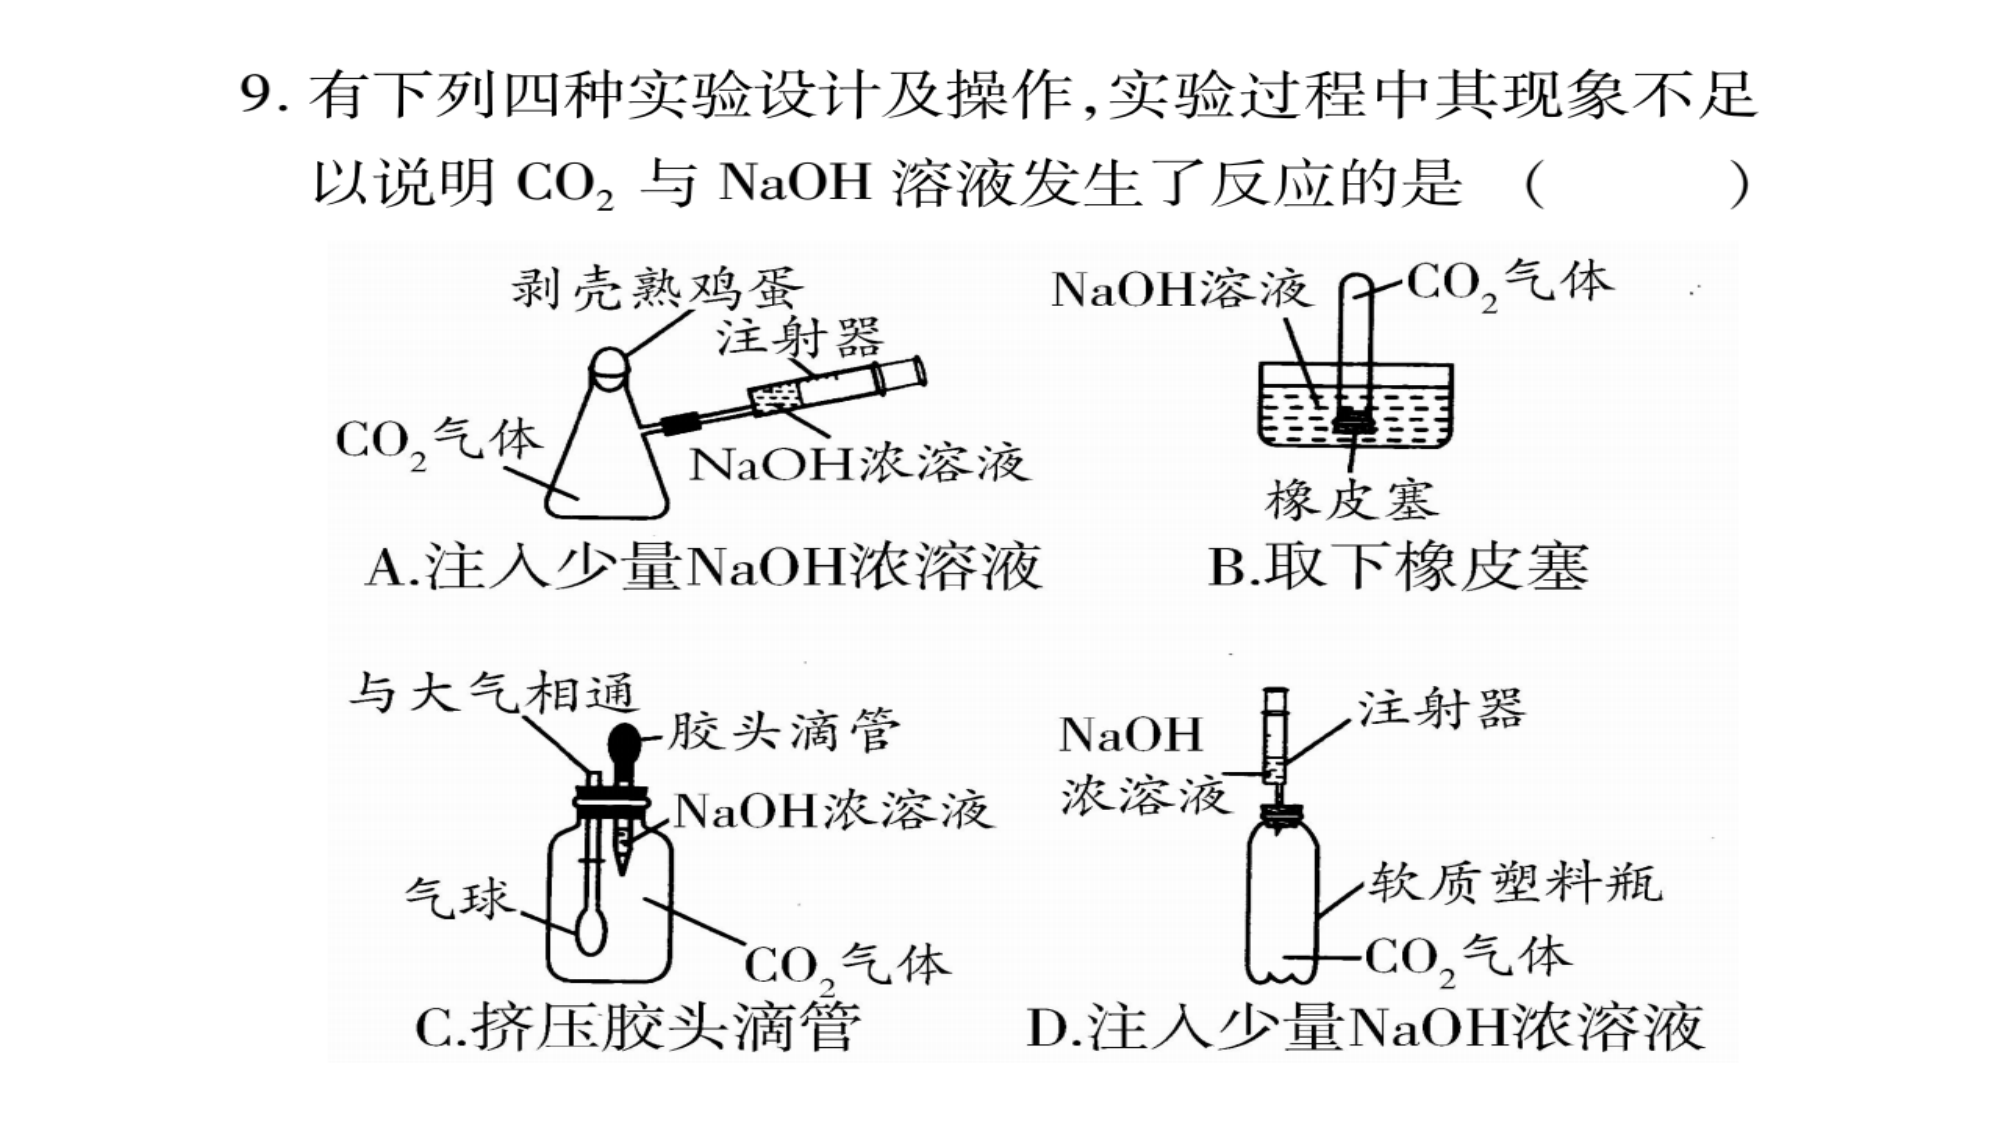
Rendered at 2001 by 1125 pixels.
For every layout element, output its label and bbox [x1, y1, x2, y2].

picture [230, 48, 1770, 1077]
